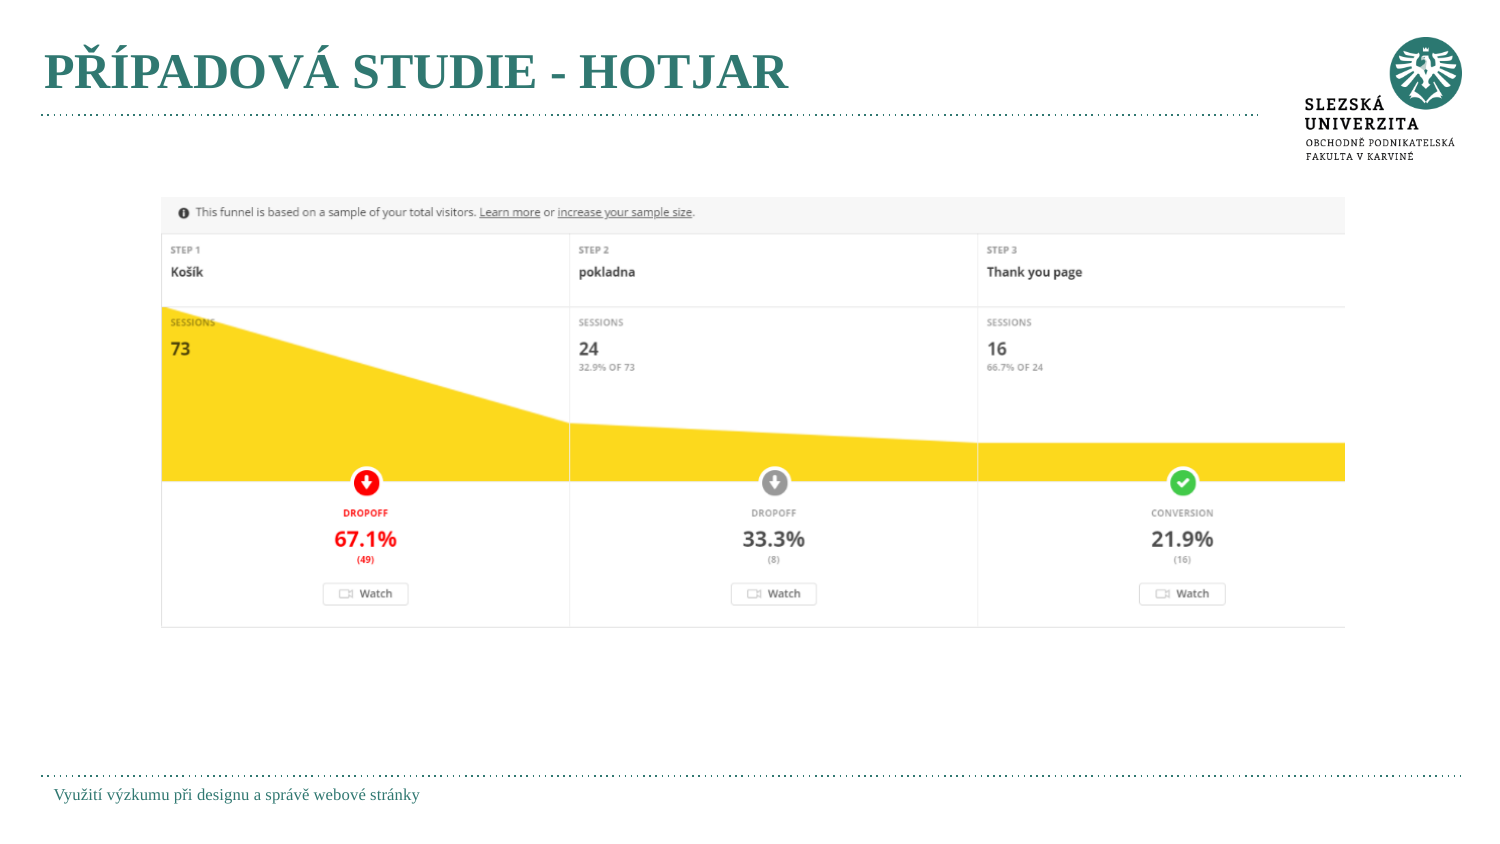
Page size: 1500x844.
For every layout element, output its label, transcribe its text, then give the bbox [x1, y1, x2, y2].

text_box [64, 173, 1353, 659]
footer Využití výzkumu při designu a správě webové stránky [38, 776, 514, 822]
picture [154, 197, 1345, 647]
picture [1305, 37, 1462, 160]
title PŘÍPADOVÁ STUDIE - HOTJAR [29, 31, 1306, 115]
